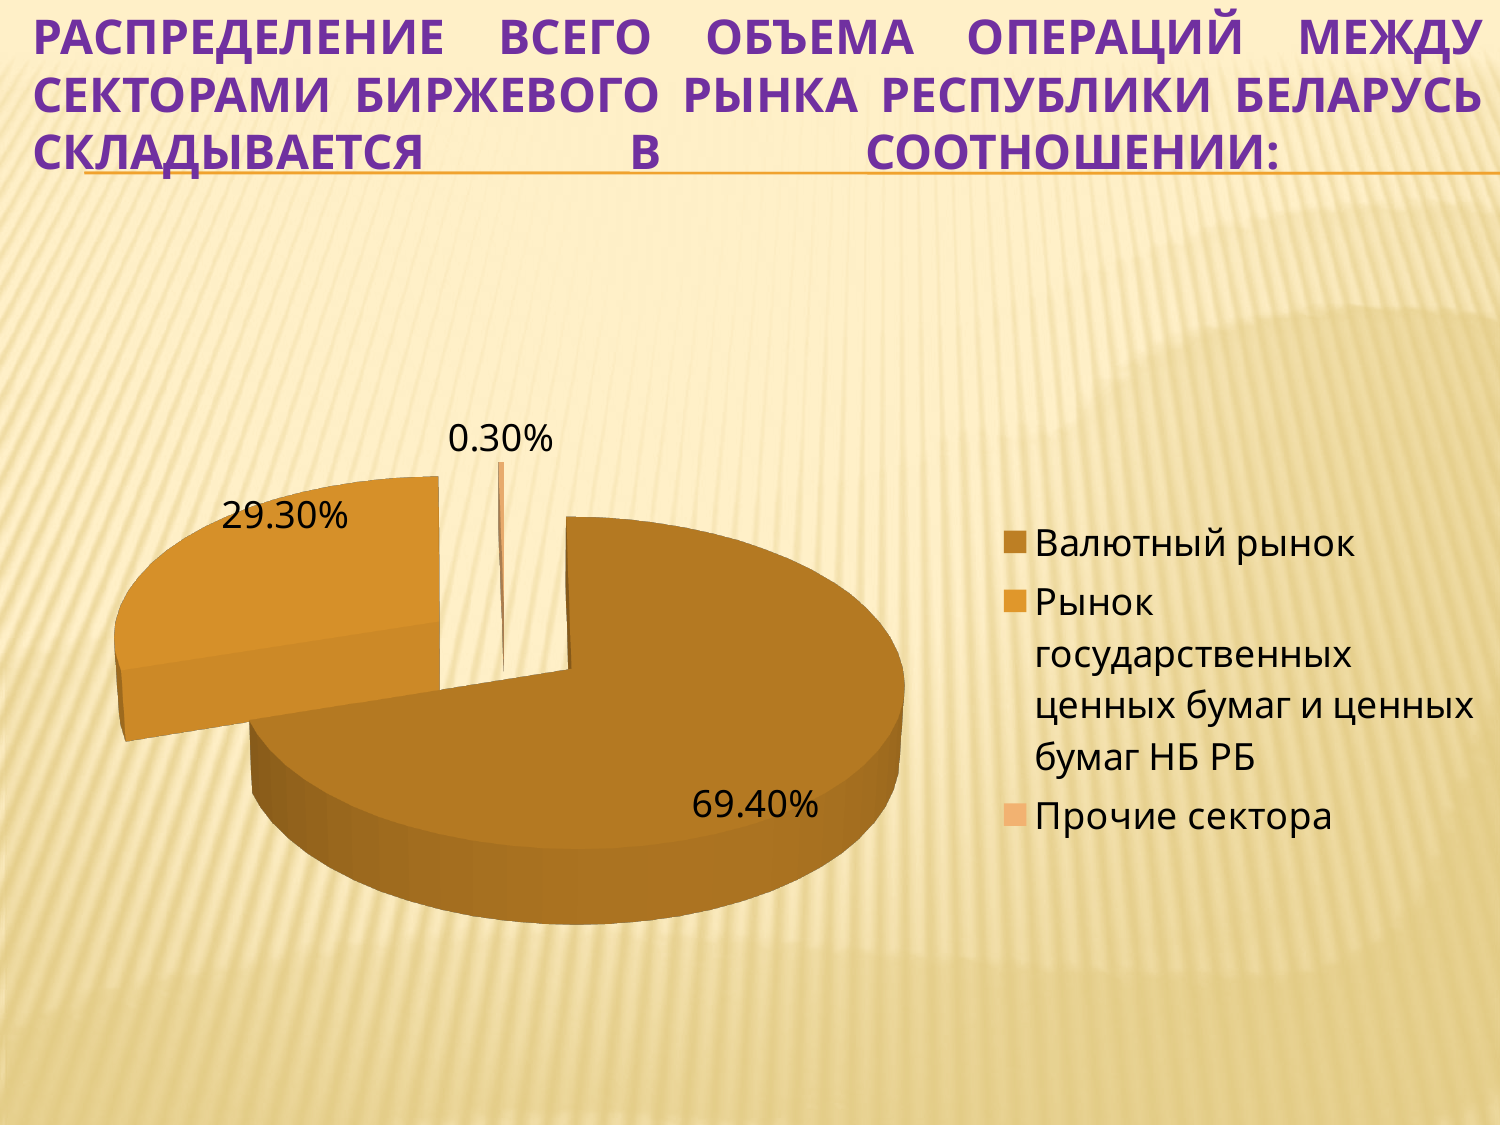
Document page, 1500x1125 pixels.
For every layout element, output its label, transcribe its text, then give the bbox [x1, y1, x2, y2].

chart [17, 231, 1500, 1125]
title Распределение всего объема операций между секторами биржевого рынка Республики Беларусь складывается в соотношении: [17, 0, 1500, 231]
